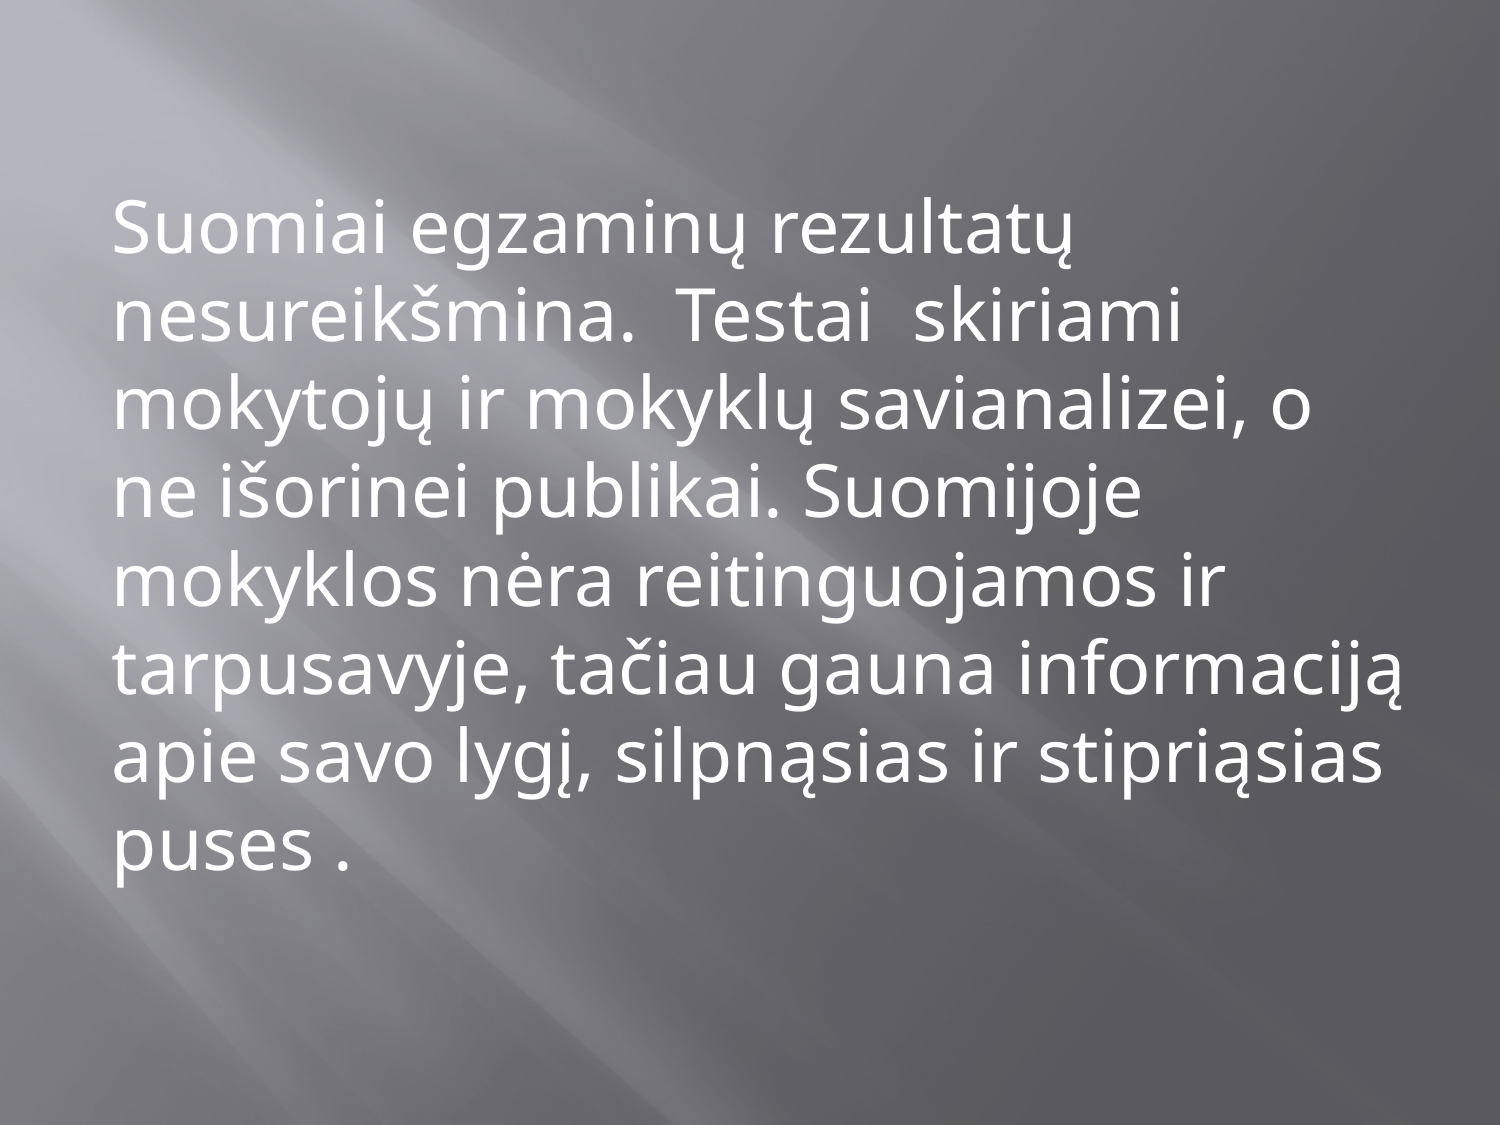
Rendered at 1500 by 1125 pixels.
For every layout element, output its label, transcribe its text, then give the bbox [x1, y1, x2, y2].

list Suomiai egzaminų rezultatų nesureikšmina. Testai skiriami mokytojų ir mokyklų savianalizei, o ne išorinei publikai. Suomijoje mokyklos nėra reitinguojamos ir tarpusavyje, tačiau gauna informaciją apie savo lygį, silpnąsias ir stipriąsias puses . [75, 172, 1425, 1035]
